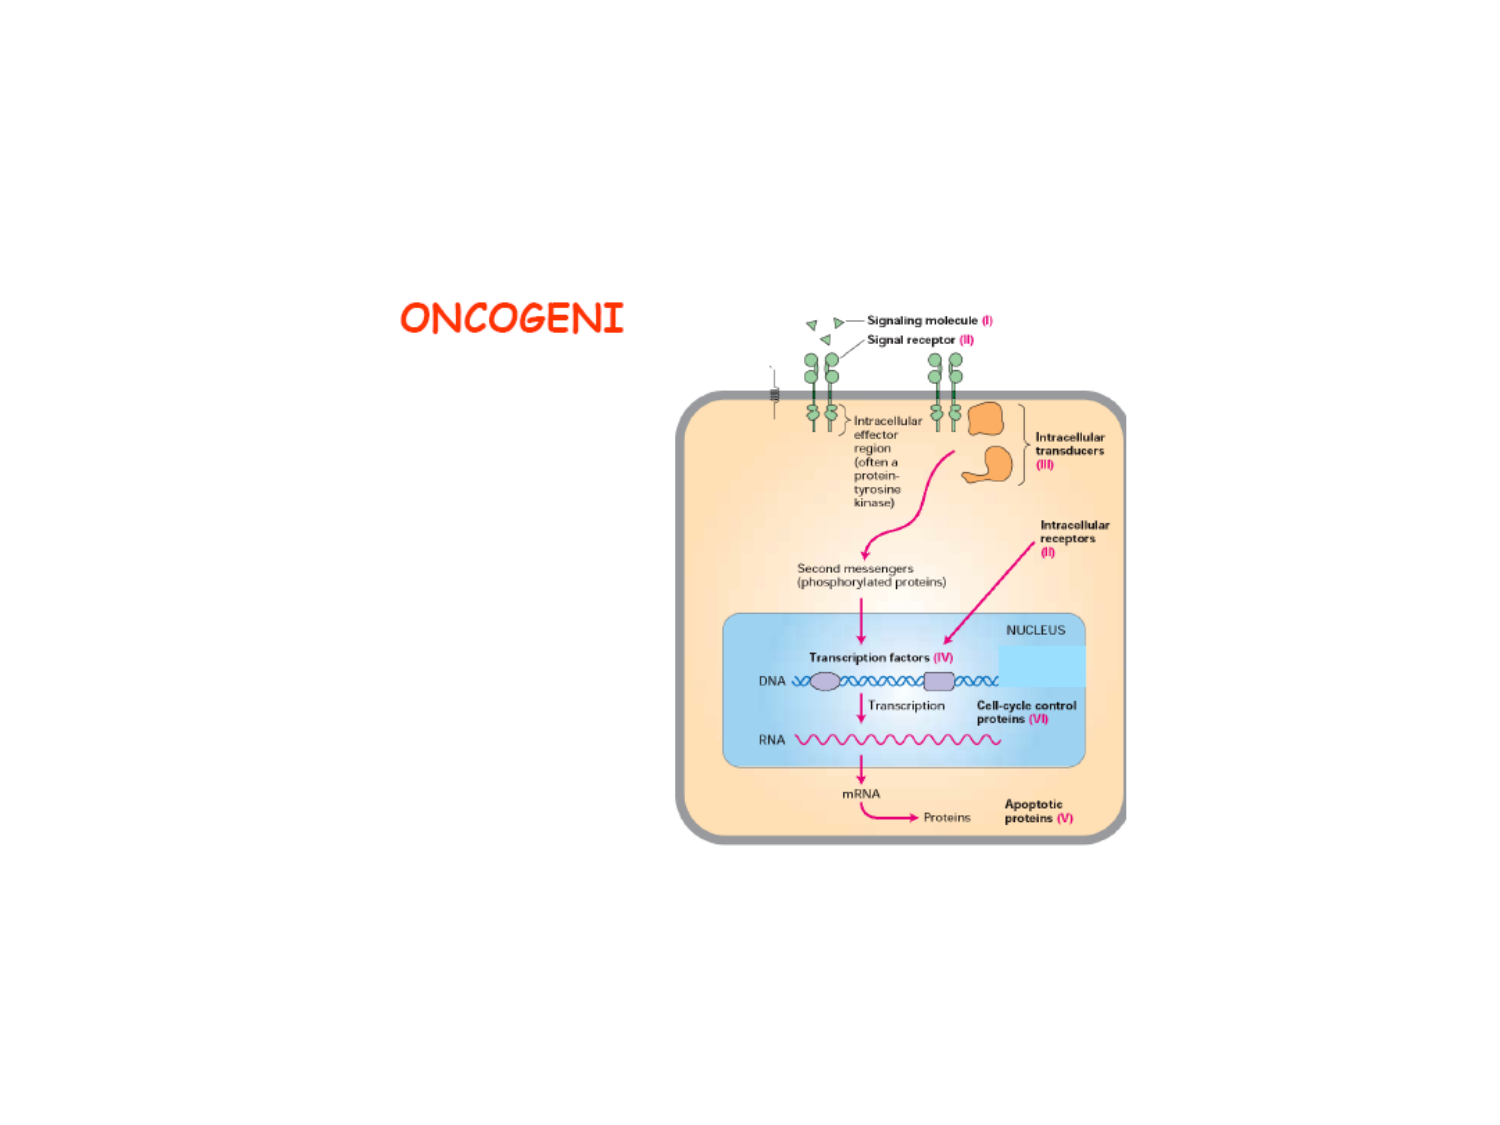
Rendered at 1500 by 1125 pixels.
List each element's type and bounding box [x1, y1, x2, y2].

picture [327, 275, 1173, 849]
